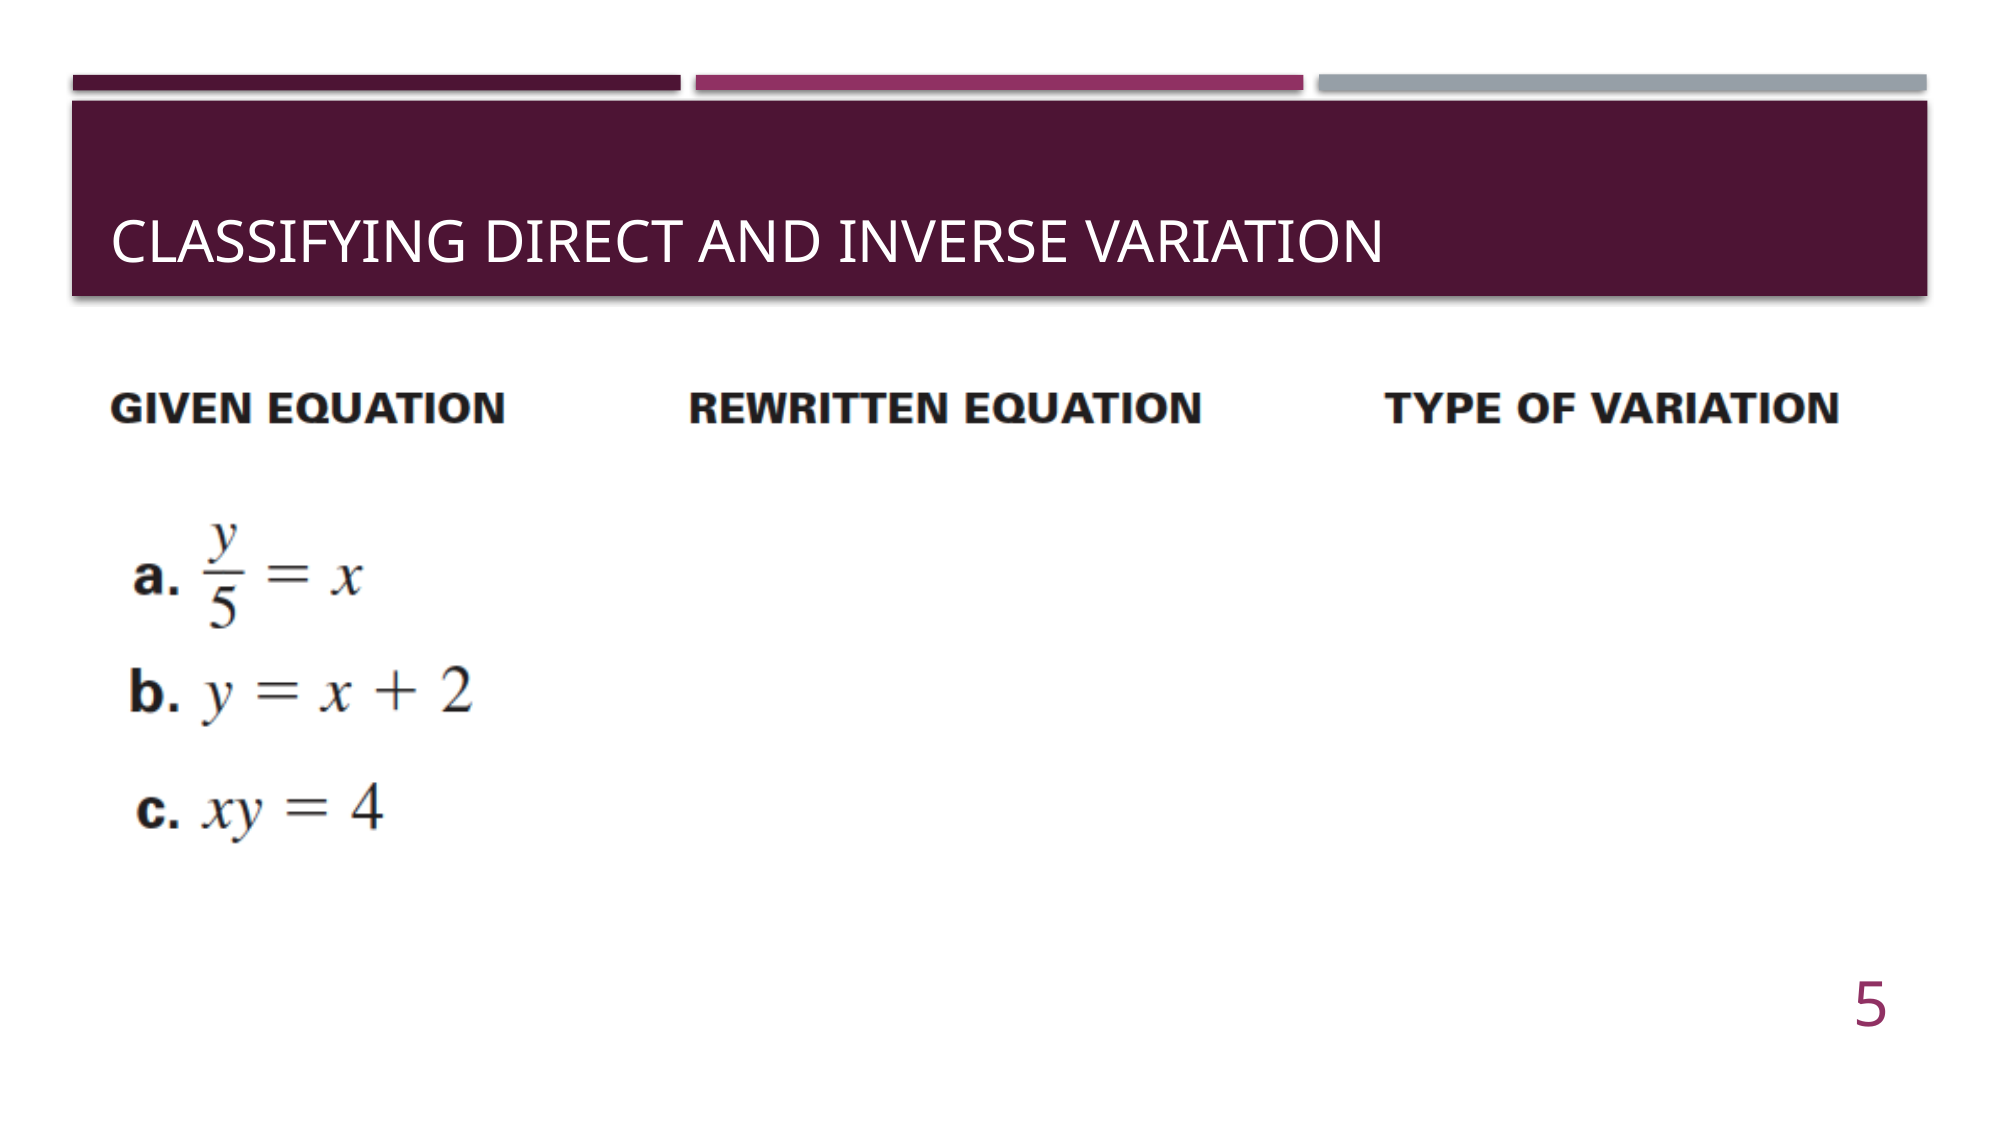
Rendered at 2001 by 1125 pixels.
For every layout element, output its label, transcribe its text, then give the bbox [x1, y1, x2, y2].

picture [78, 484, 478, 905]
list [60, 353, 1872, 450]
slide_number 5 [1732, 977, 1905, 1037]
title Classifying direct and inverse variation [95, 115, 1905, 282]
